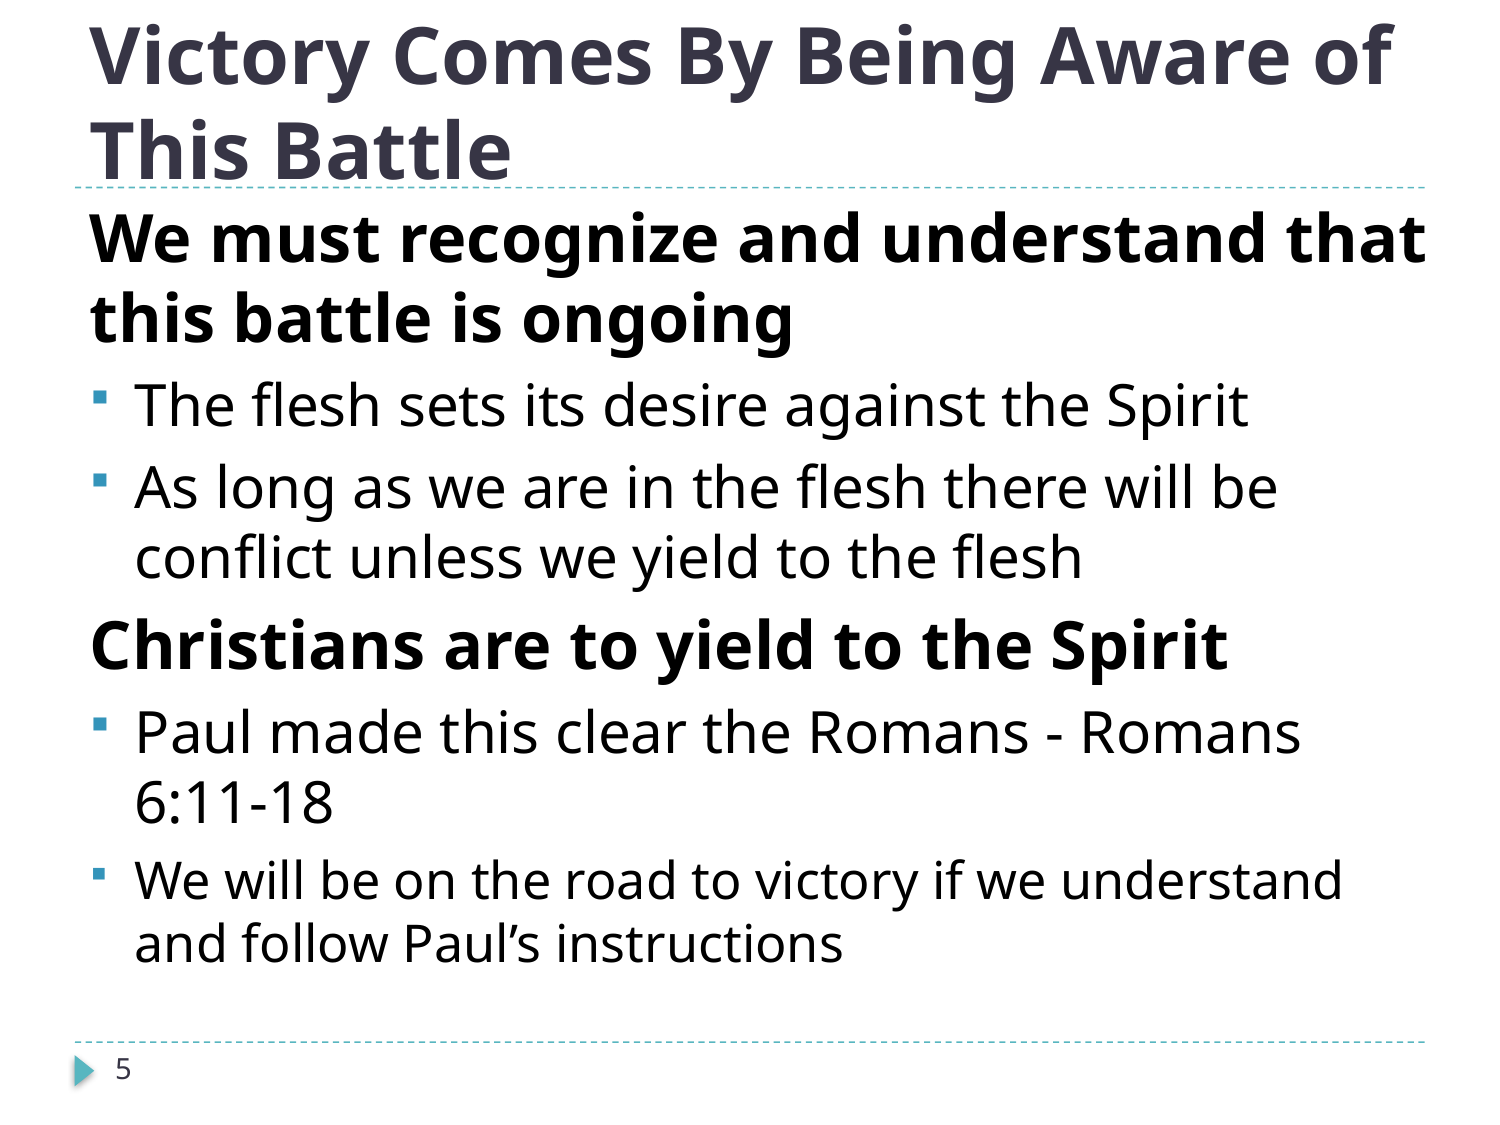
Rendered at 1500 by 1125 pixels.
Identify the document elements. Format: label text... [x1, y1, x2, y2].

title Victory Comes By Being Aware of This Battle [75, 60, 1425, 188]
slide_number 5 [100, 1043, 426, 1103]
list We must recognize and understand that this battle is ongoing The flesh sets its desire against the Spirit As long as we are in the flesh there will be conflict unless we yield to the flesh Christians are to yield to the Spirit Paul made this clear the Romans - Romans 6:11-18 We will be on the road to victory if we understand and follow Paul’s instructions [75, 188, 1465, 1043]
